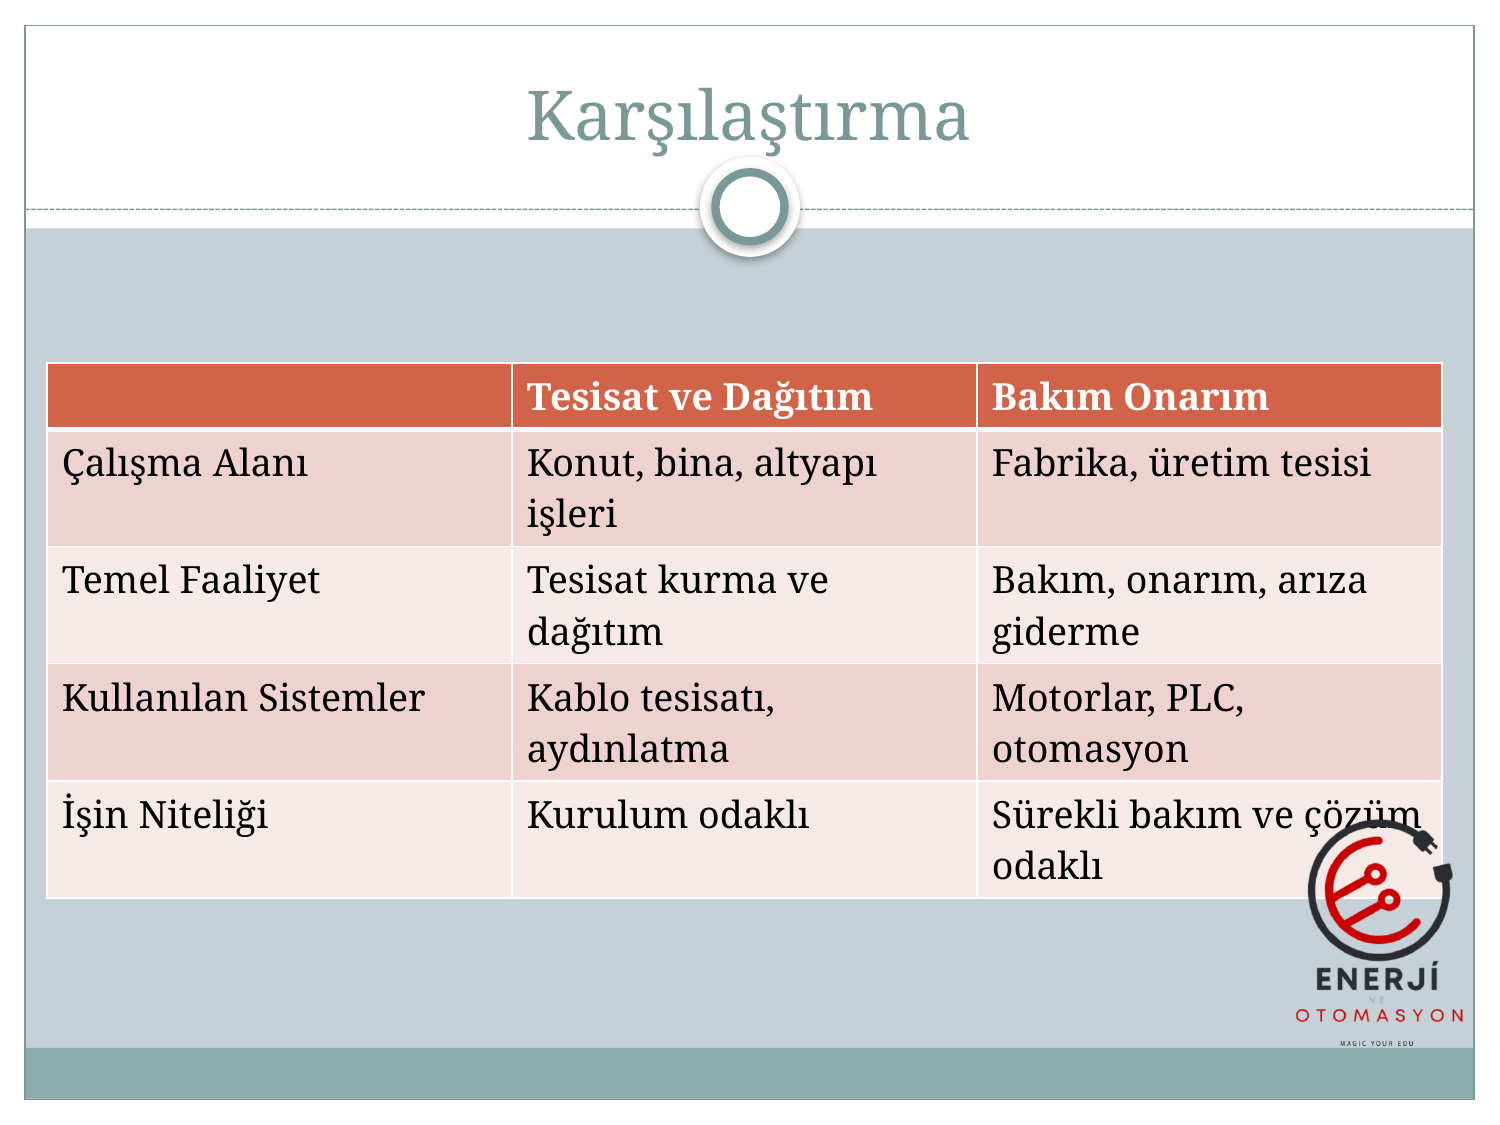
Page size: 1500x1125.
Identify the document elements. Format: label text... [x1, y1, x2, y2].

table_cell Çalışma Alanı [48, 432, 511, 546]
table_cell Kullanılan Sistemler [48, 664, 511, 780]
table_cell Konut, bina, altyapı işleri [513, 432, 976, 546]
table_cell Motorlar, PLC, otomasyon [978, 664, 1441, 780]
table_header [48, 364, 511, 427]
title Karşılaştırma [49, 37, 1450, 162]
table_header Tesisat ve Dağıtım [513, 364, 976, 427]
table_cell Kablo tesisatı, aydınlatma [513, 664, 976, 780]
table_cell Fabrika, üretim tesisi [978, 432, 1441, 546]
table_cell Bakım, onarım, arıza giderme [978, 547, 1441, 663]
table_header Bakım Onarım [978, 364, 1441, 427]
table_cell Temel Faaliyet [48, 547, 511, 663]
table_cell Kurulum odaklı [513, 782, 976, 897]
table_cell İşin Niteliği [48, 782, 511, 897]
picture [1253, 808, 1500, 1055]
table_cell Tesisat kurma ve dağıtım [513, 547, 976, 663]
table_cell Sürekli bakım ve çözüm odaklı [978, 782, 1441, 897]
